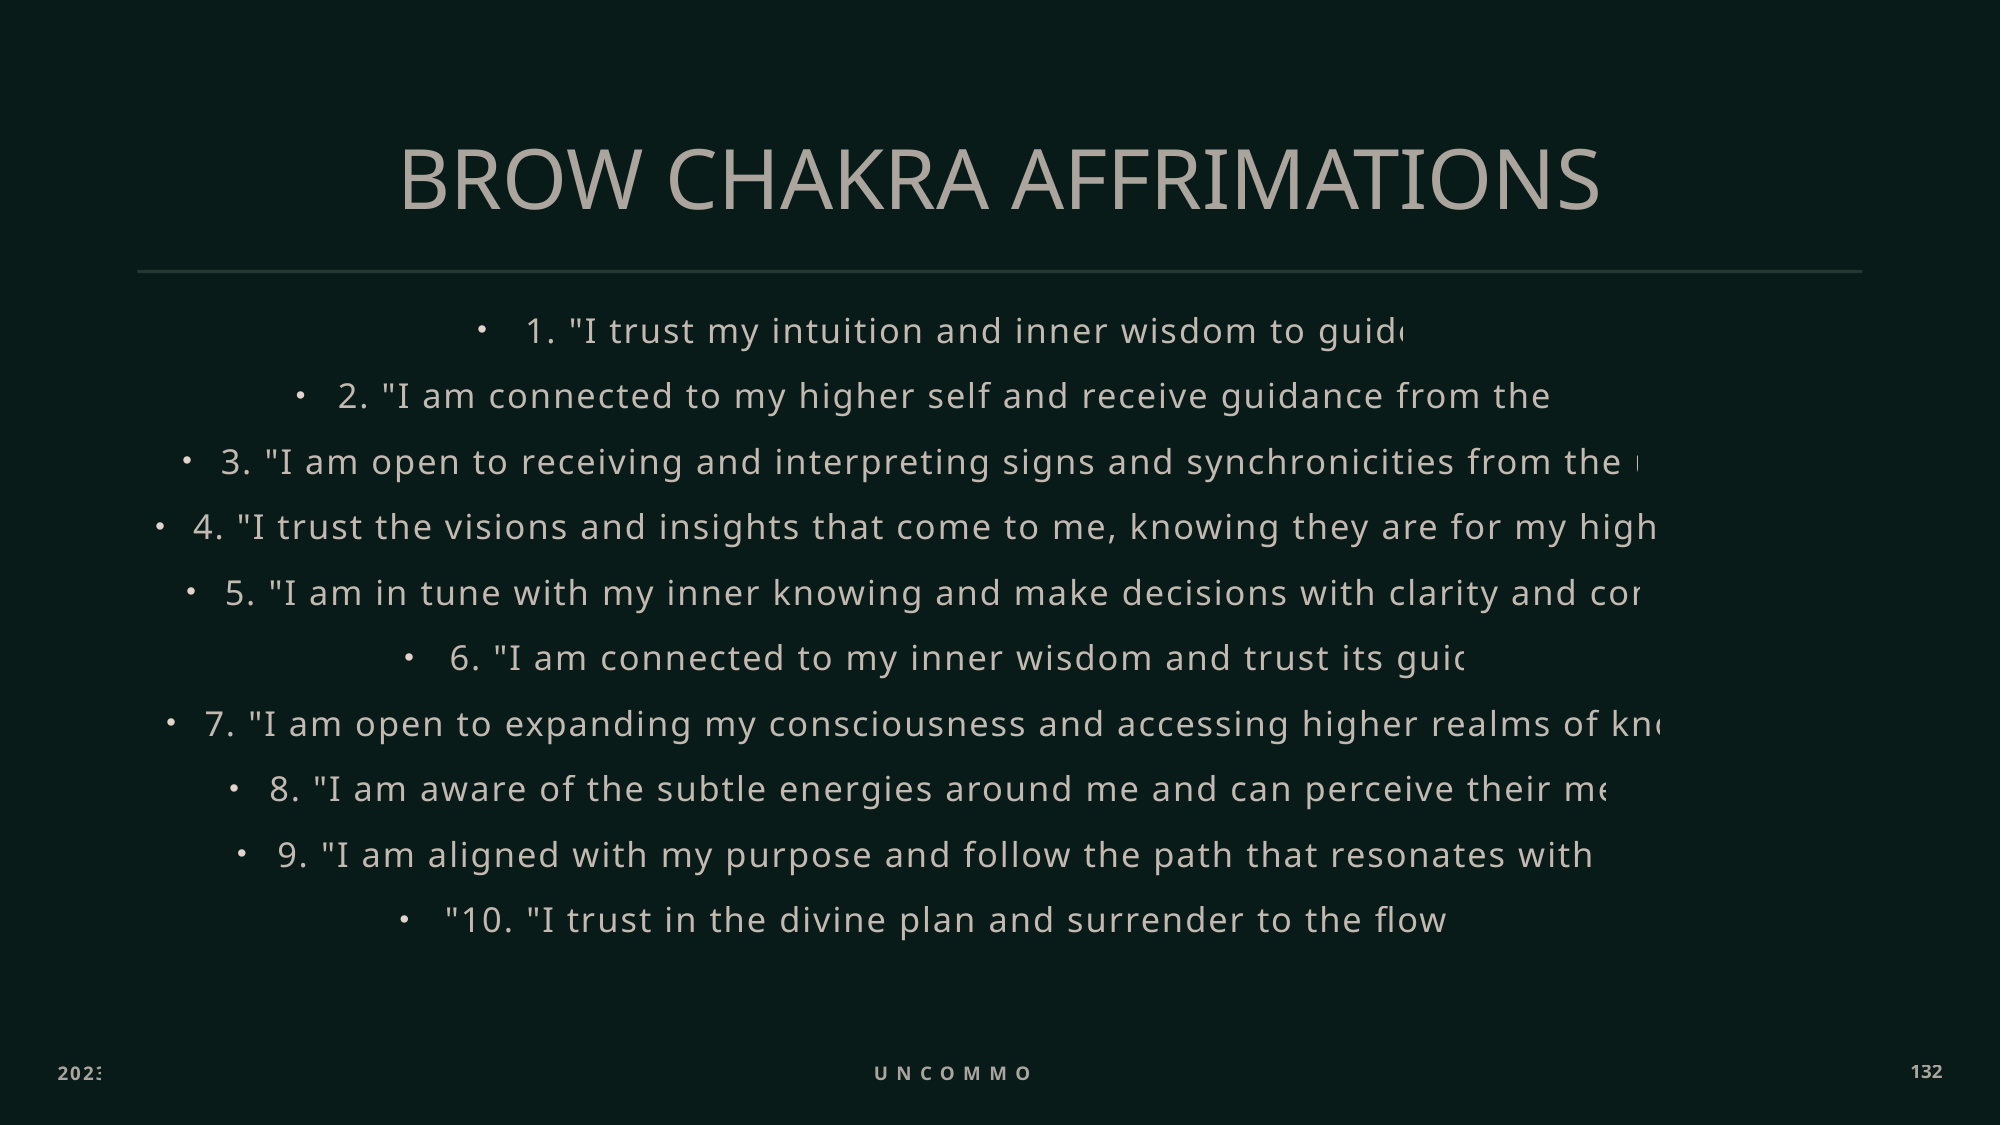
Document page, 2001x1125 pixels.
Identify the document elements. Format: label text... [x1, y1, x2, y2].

slide_number 132 [1725, 1042, 1958, 1103]
title BROW CHAKRA AFFRIMATIONS [137, 108, 1863, 244]
list 1. "I trust my intuition and inner wisdom to guide me.“ 2. "I am connected to my higher self and receive guidance from the divine.“ 3. "I am open to receiving and interpreting signs and synchronicities from the universe.“ 4. "I trust the visions and insights that come to me, knowing they are for my highest good.“ 5. "I am in tune with my inner knowing and make decisions with clarity and confidence.“ 6. "I am connected to my inner wisdom and trust its guidance.“ 7. "I am open to expanding my consciousness and accessing higher realms of knowledge.“ 8. "I am aware of the subtle energies around me and can perceive their messages.“ 9. "I am aligned with my purpose and follow the path that resonates with my soul. "10. "I trust in the divine plan and surrender to the flow of life." [137, 297, 1863, 985]
footer Uncommon ppl [587, 1042, 1413, 1103]
slide_number 2023 [42, 1042, 587, 1103]
